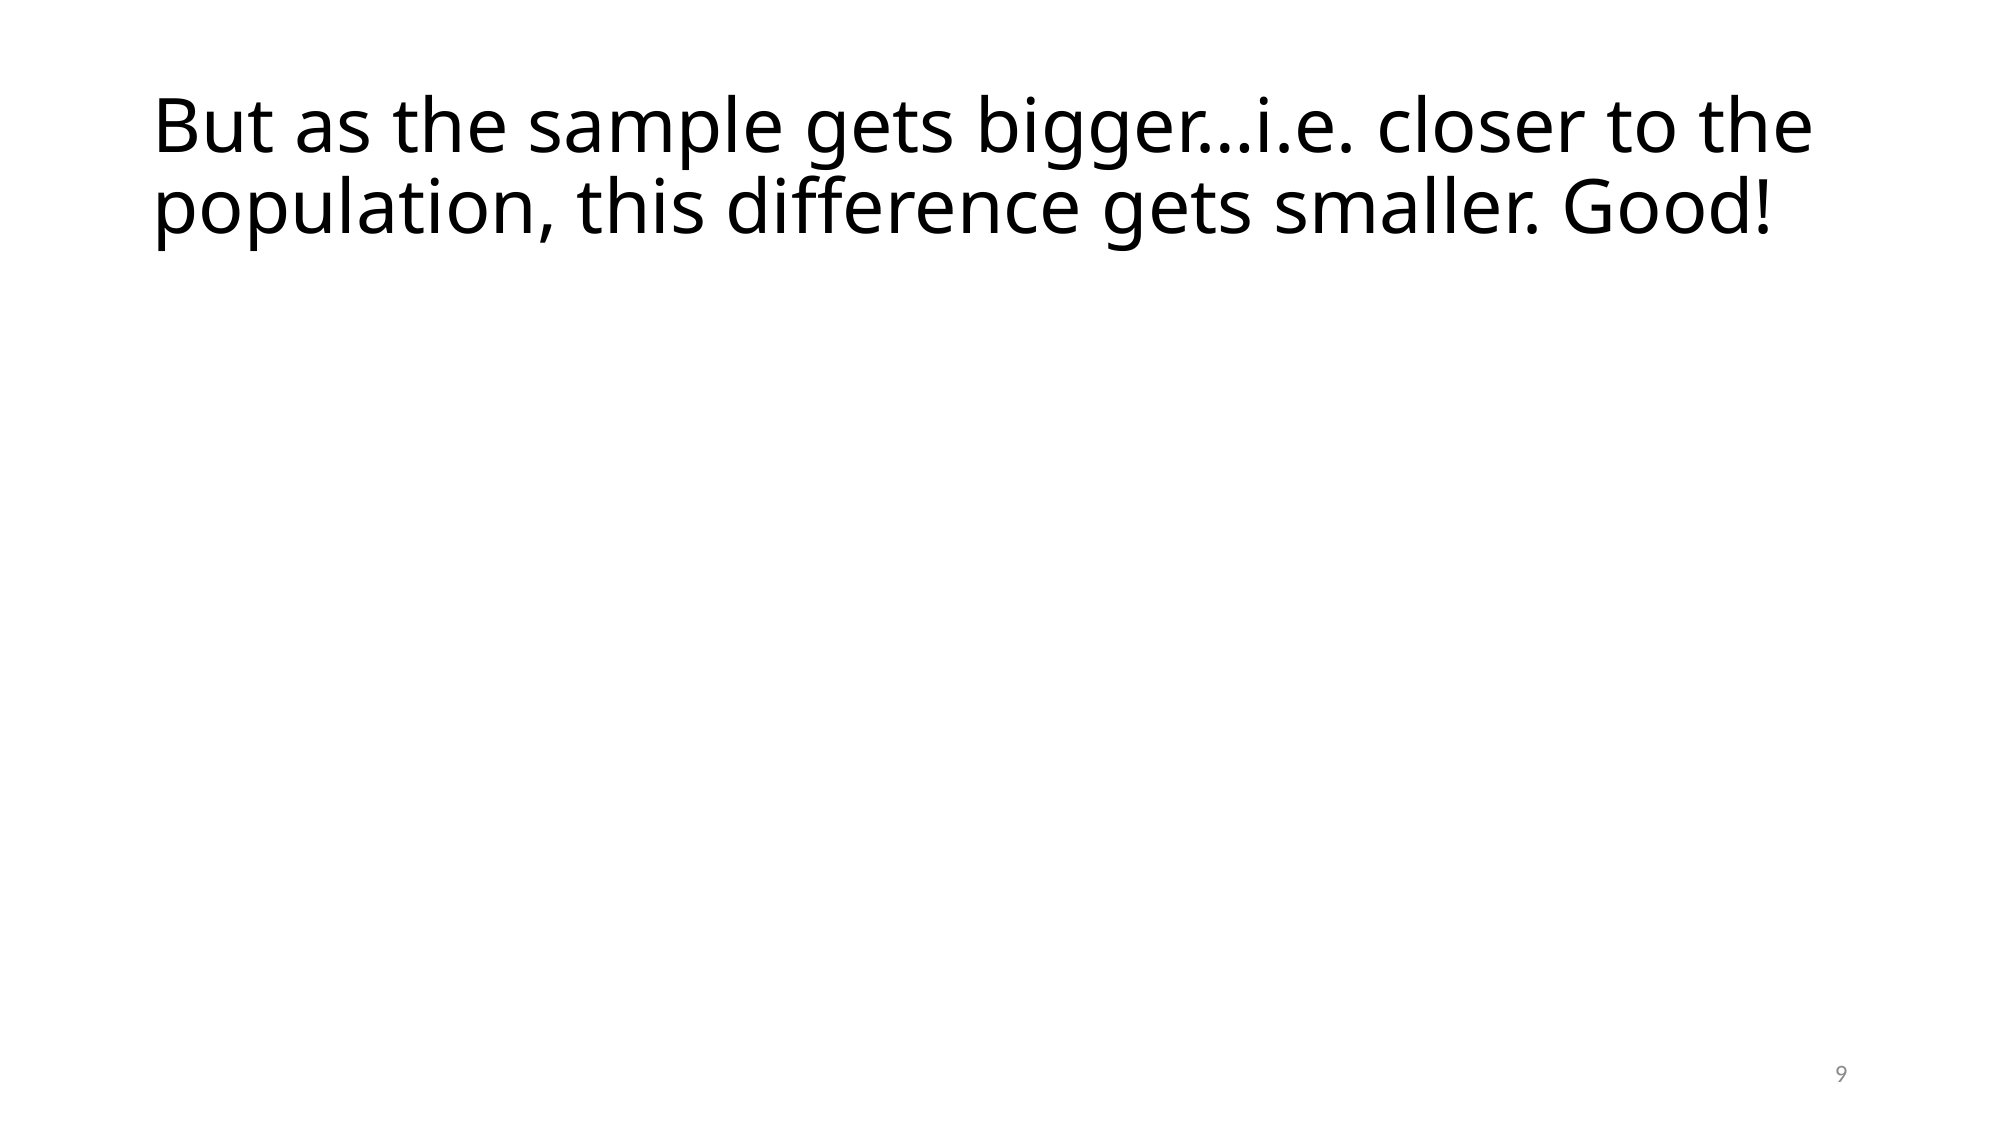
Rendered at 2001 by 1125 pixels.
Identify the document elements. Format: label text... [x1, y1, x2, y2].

title But as the sample gets bigger…i.e. closer to the population, this difference gets smaller. Good! [137, 59, 1863, 278]
slide_number 9 [1412, 1042, 1863, 1103]
